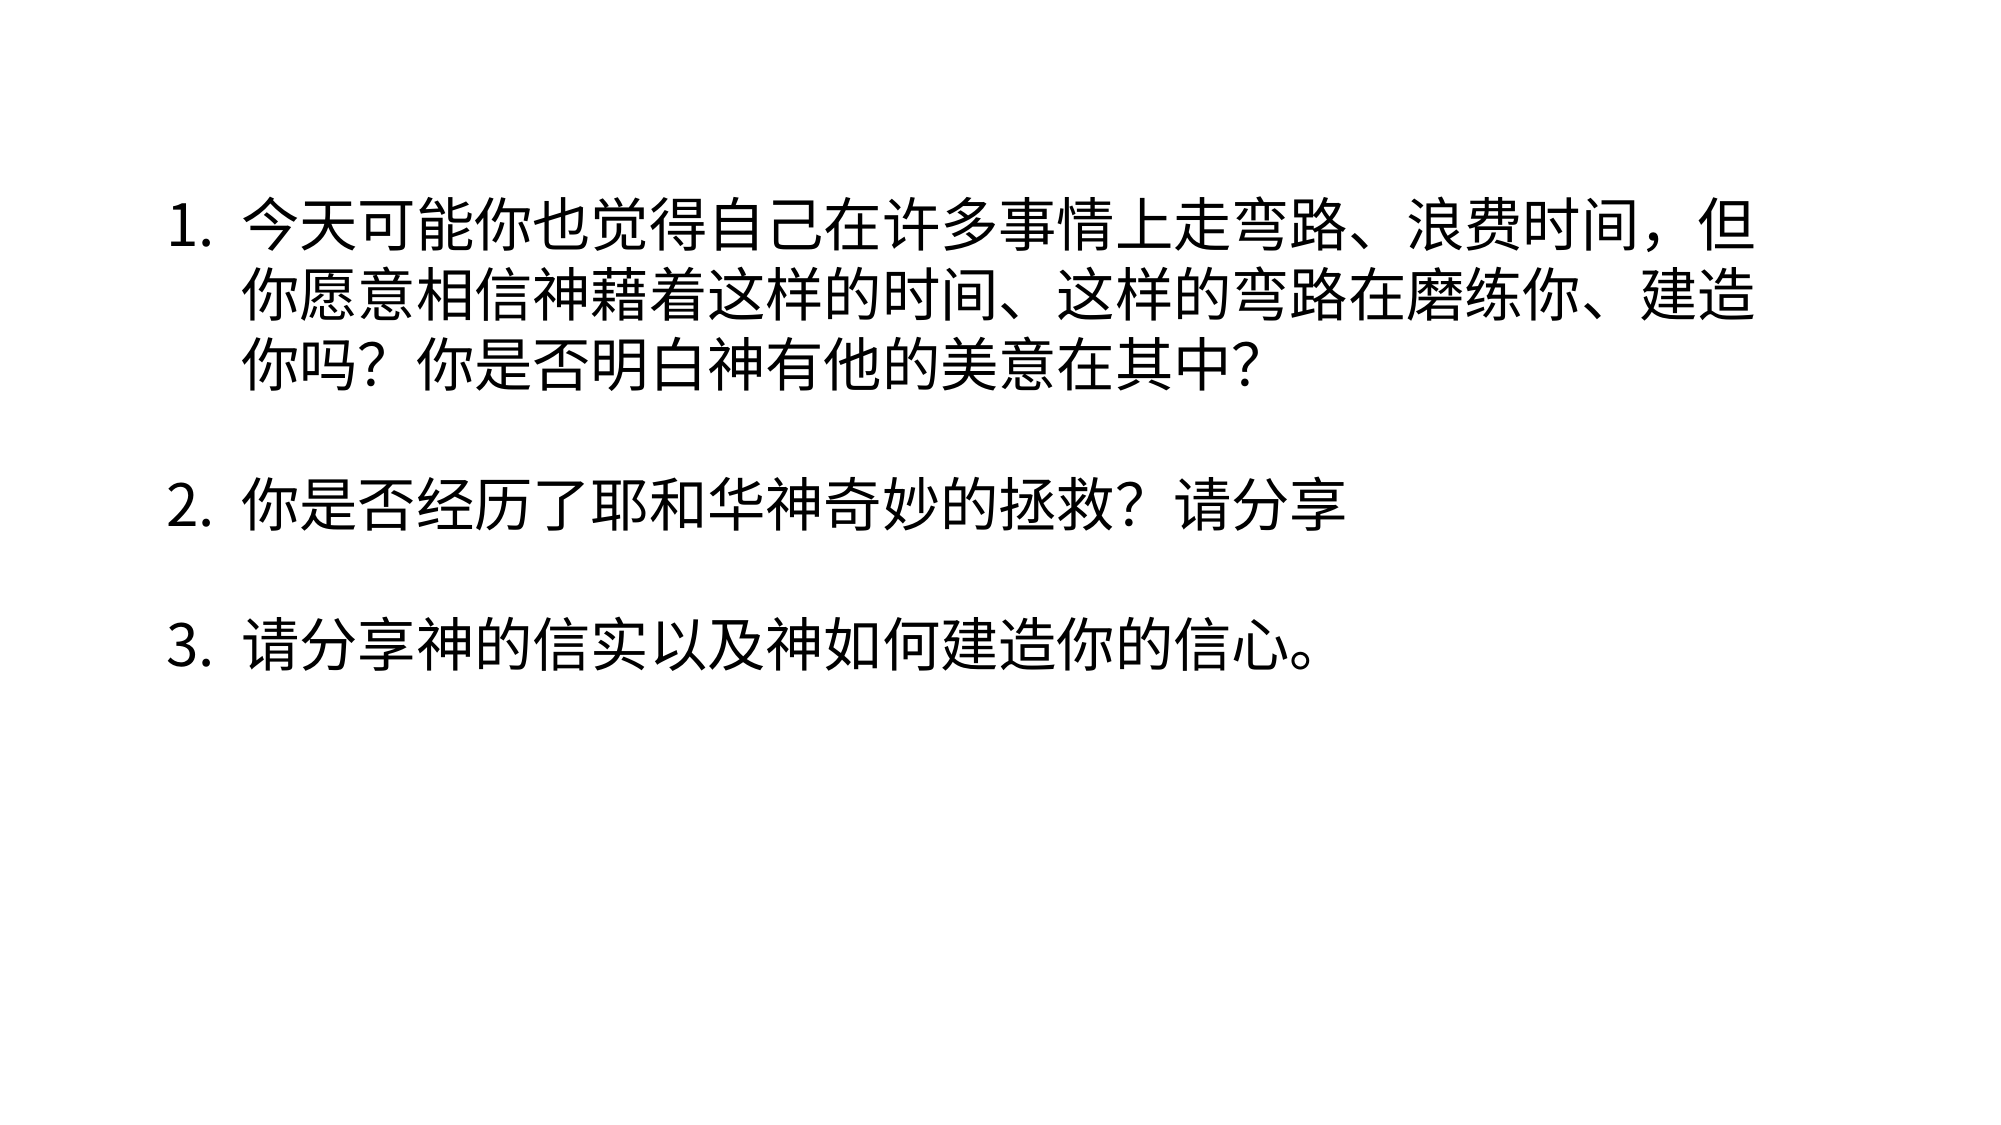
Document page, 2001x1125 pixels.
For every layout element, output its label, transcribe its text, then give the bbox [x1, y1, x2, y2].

text_box 今天可能你也觉得自己在许多事情上走弯路、浪费时间，但你愿意相信神藉着这样的时间、这样的弯路在磨练你、建造你吗？你是否明白神有他的美意在其中？ 你是否经历了耶和华神奇妙的拯救？请分享 请分享神的信实以及神如何建造你的信心。 [151, 180, 1813, 1036]
